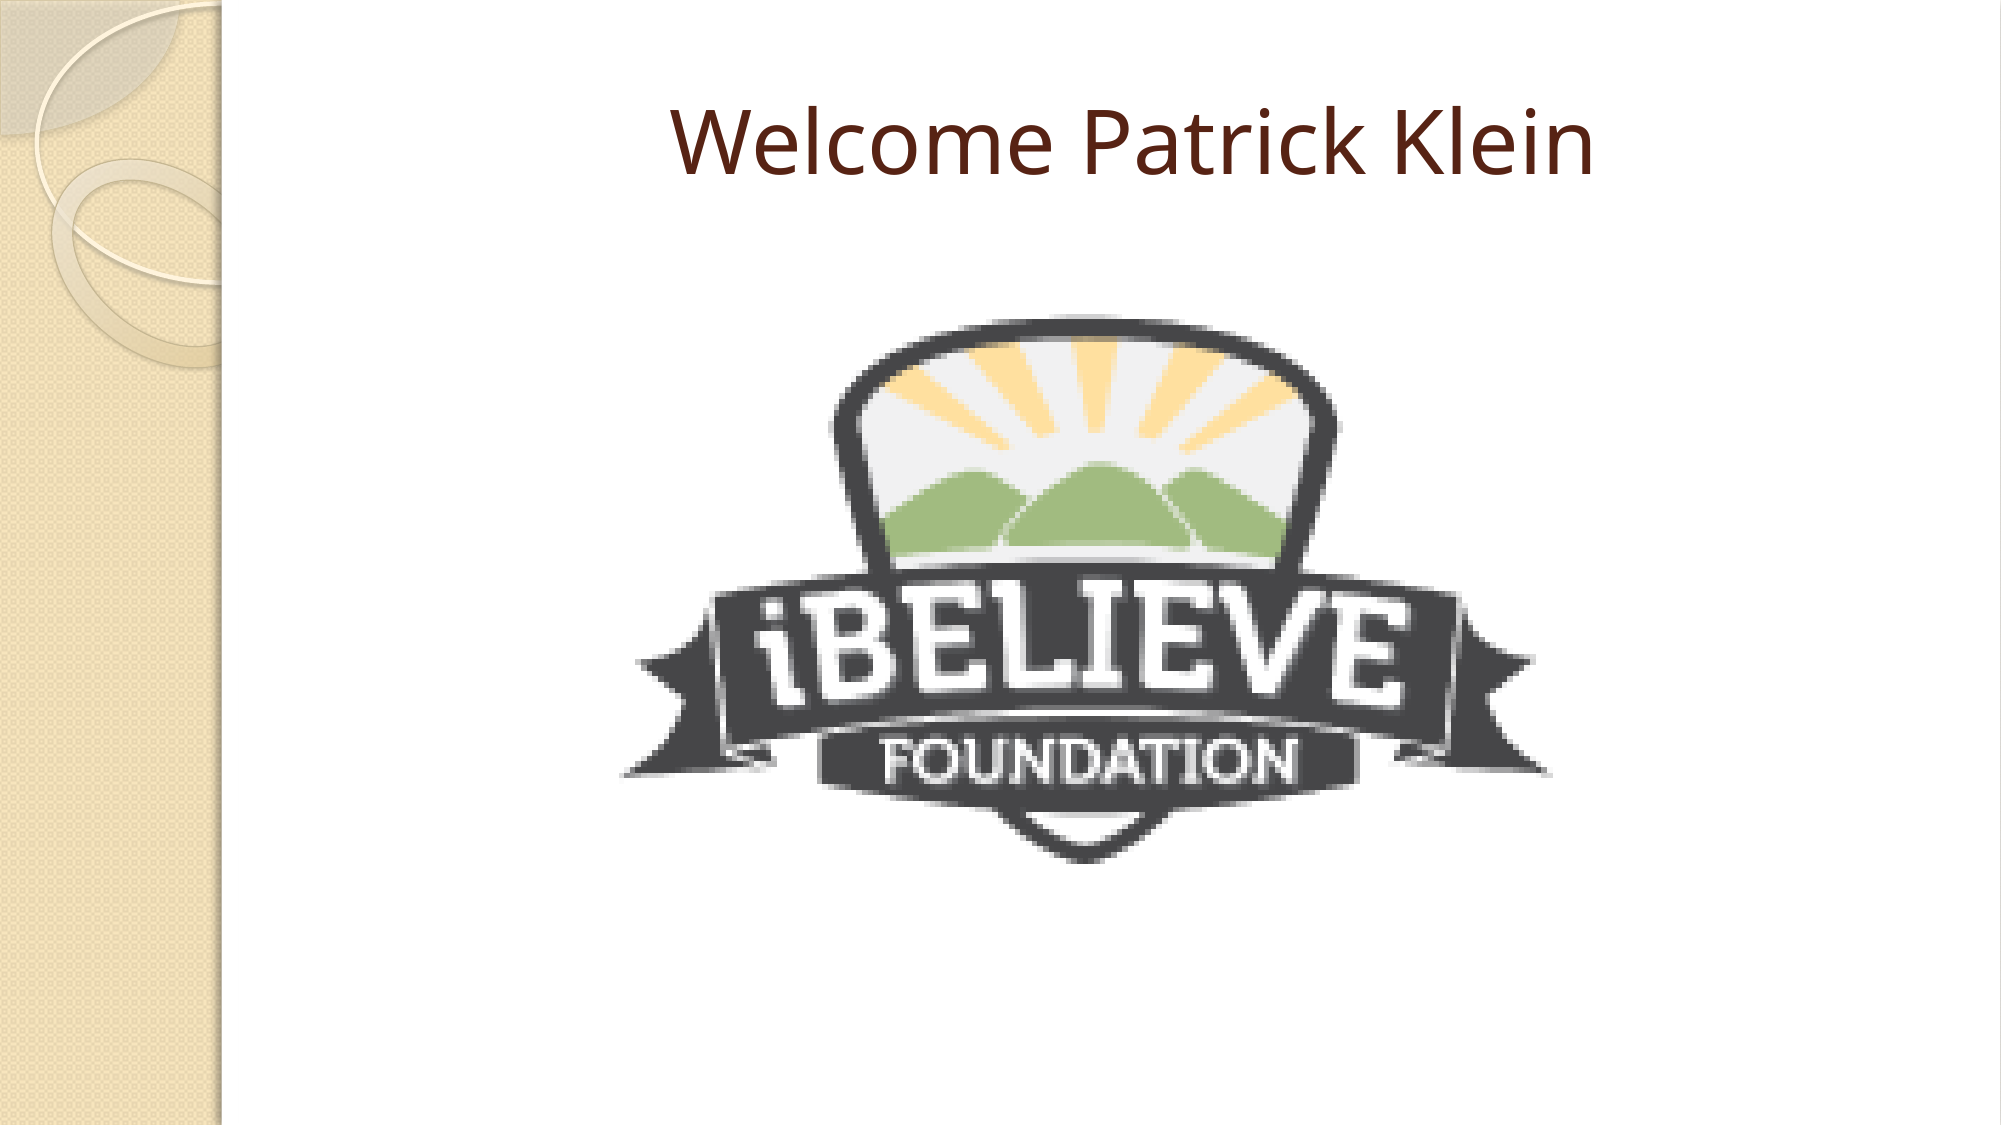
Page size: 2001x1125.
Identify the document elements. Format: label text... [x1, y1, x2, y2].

picture [619, 314, 1553, 864]
title Welcome Patrick Klein [313, 45, 1954, 233]
